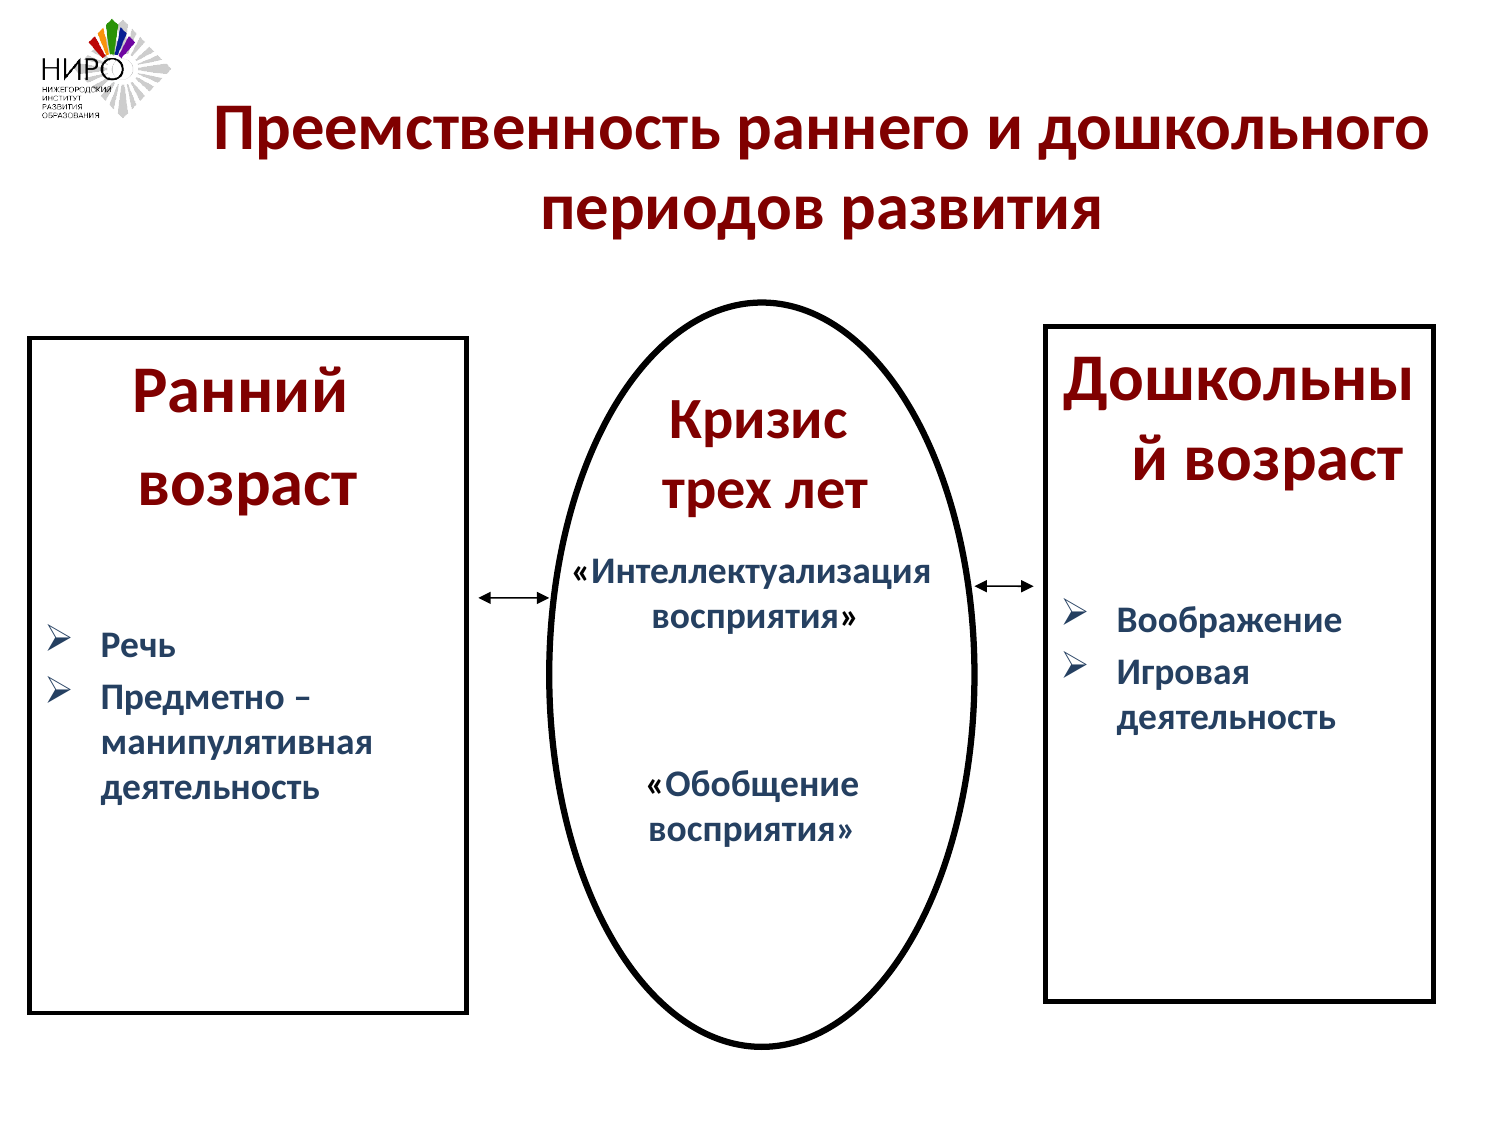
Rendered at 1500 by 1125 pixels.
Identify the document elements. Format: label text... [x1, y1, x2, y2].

list Ранний возраст Речь Предметно – манипулятивная деятельность [29, 338, 467, 1013]
text_box [549, 302, 975, 1047]
text_box «Интеллектуализация восприятия» [555, 539, 956, 644]
list Дошкольный возраст Воображение Игровая деятельность [1045, 326, 1434, 1002]
picture [42, 18, 172, 119]
text_box [974, 579, 1034, 593]
text_box [478, 591, 550, 605]
text_box Кризис трех лет [647, 372, 883, 527]
title Преемственность раннего и дошкольного периодов развития [183, 42, 1462, 283]
text_box «Обобщение восприятия» [630, 751, 883, 857]
